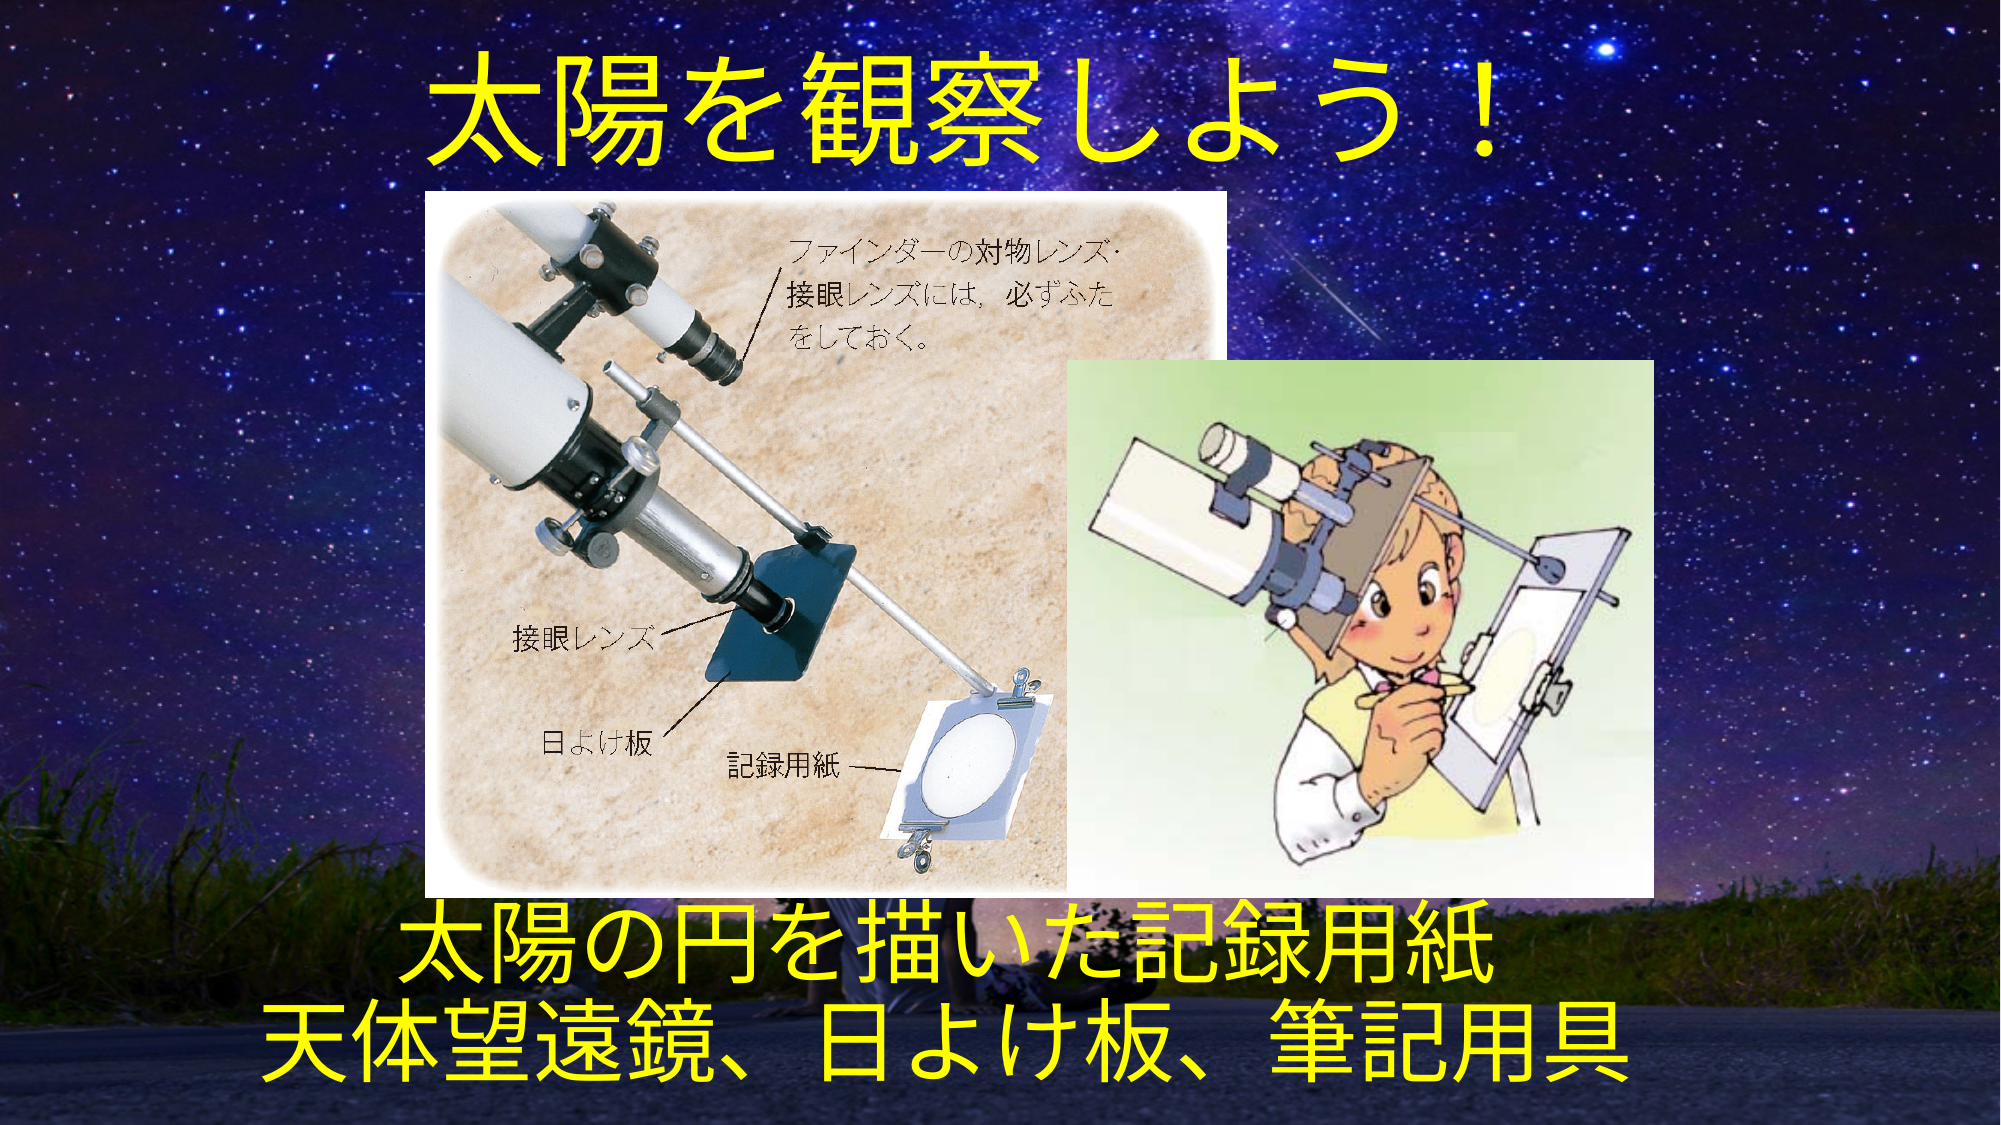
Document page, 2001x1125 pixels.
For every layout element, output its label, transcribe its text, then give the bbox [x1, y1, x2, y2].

picture [0, 0, 2001, 1125]
text_box 太陽を観察しよう！ [132, 22, 1836, 192]
text_box 太陽の円を描いた記録用紙 天体望遠鏡、日よけ板、筆記用具 [94, 870, 1798, 1103]
